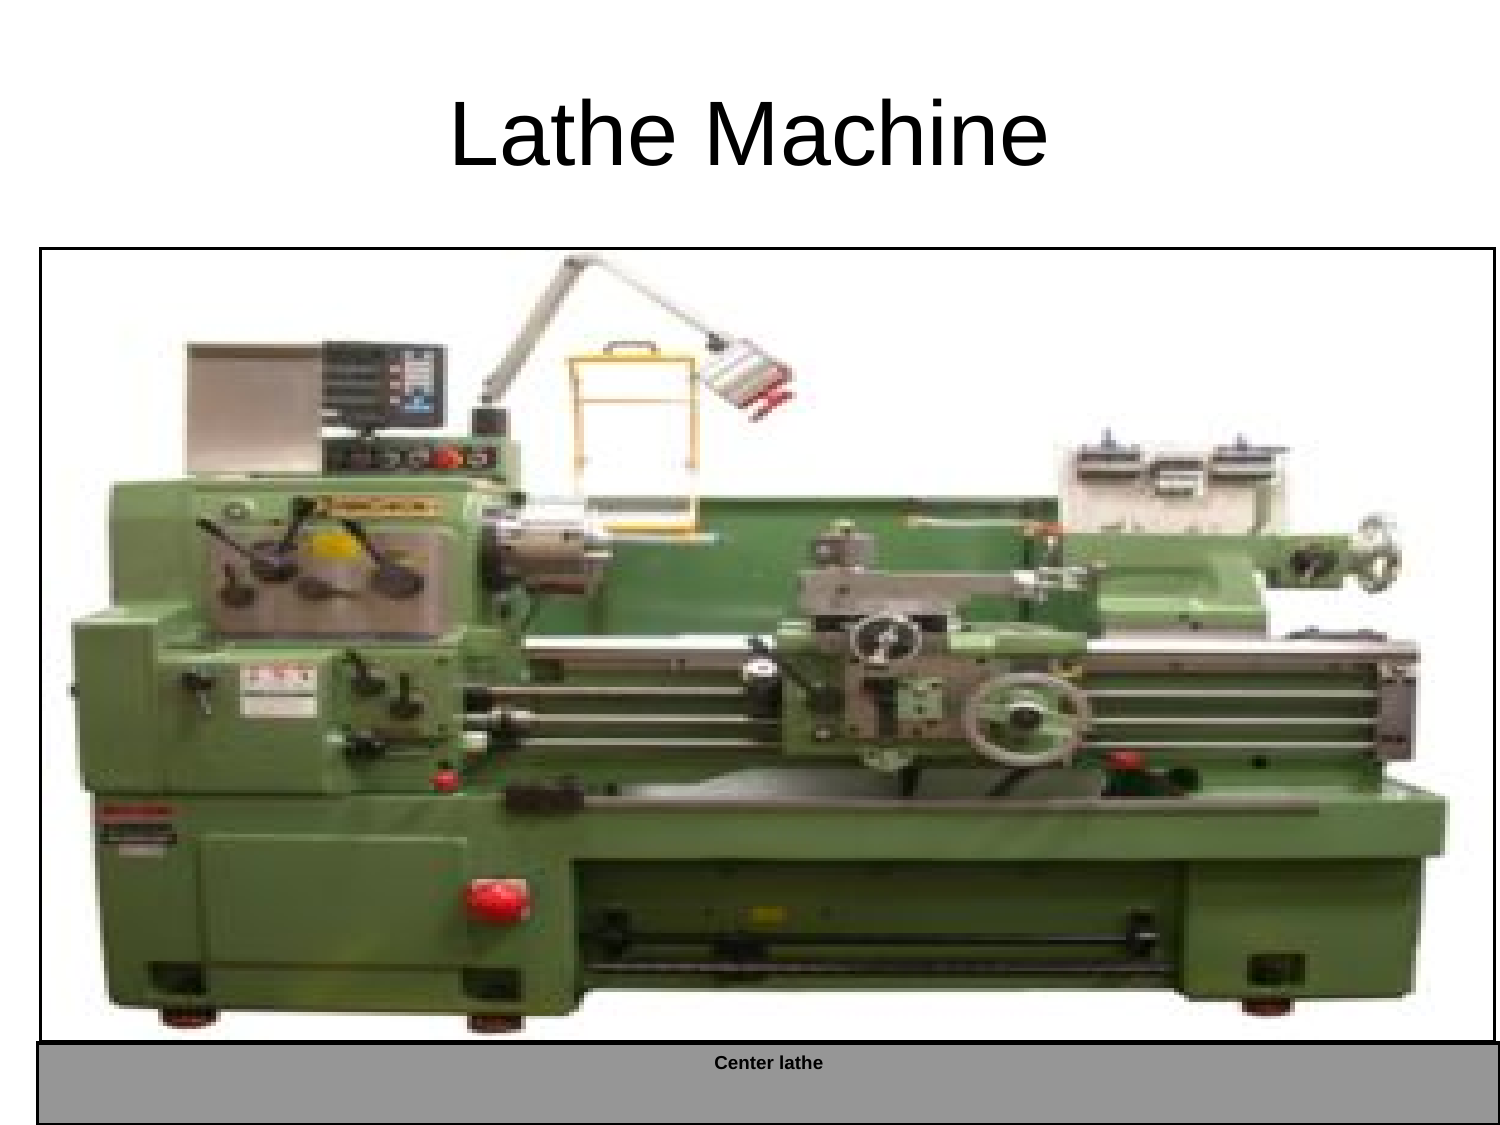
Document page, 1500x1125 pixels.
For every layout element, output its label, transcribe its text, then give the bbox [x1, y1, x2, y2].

title Lathe Machine [75, 45, 1425, 213]
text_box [37, 249, 1500, 1125]
